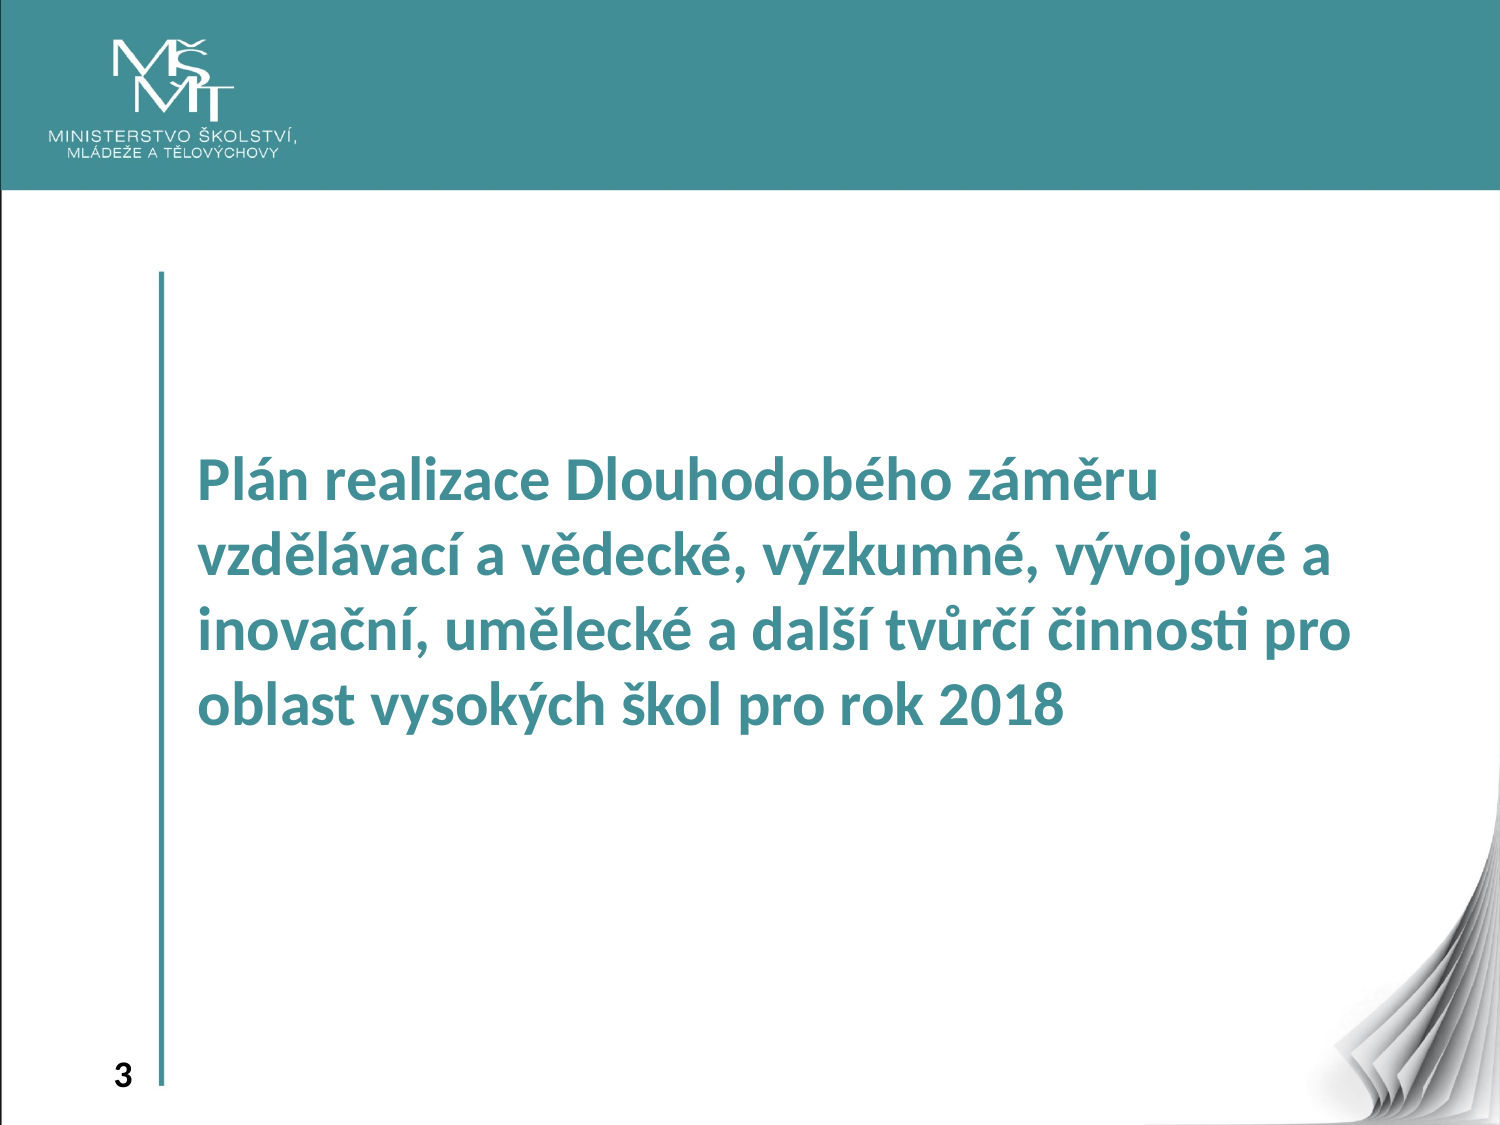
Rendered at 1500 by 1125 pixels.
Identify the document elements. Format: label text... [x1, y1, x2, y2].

picture [0, 0, 1500, 1125]
list Plán realizace Dlouhodobého záměru vzdělávací a vědecké, výzkumné, vývojové a inovační, umělecké a další tvůrčí činnosti pro oblast vysokých škol pro rok 2018 [183, 255, 1425, 1083]
